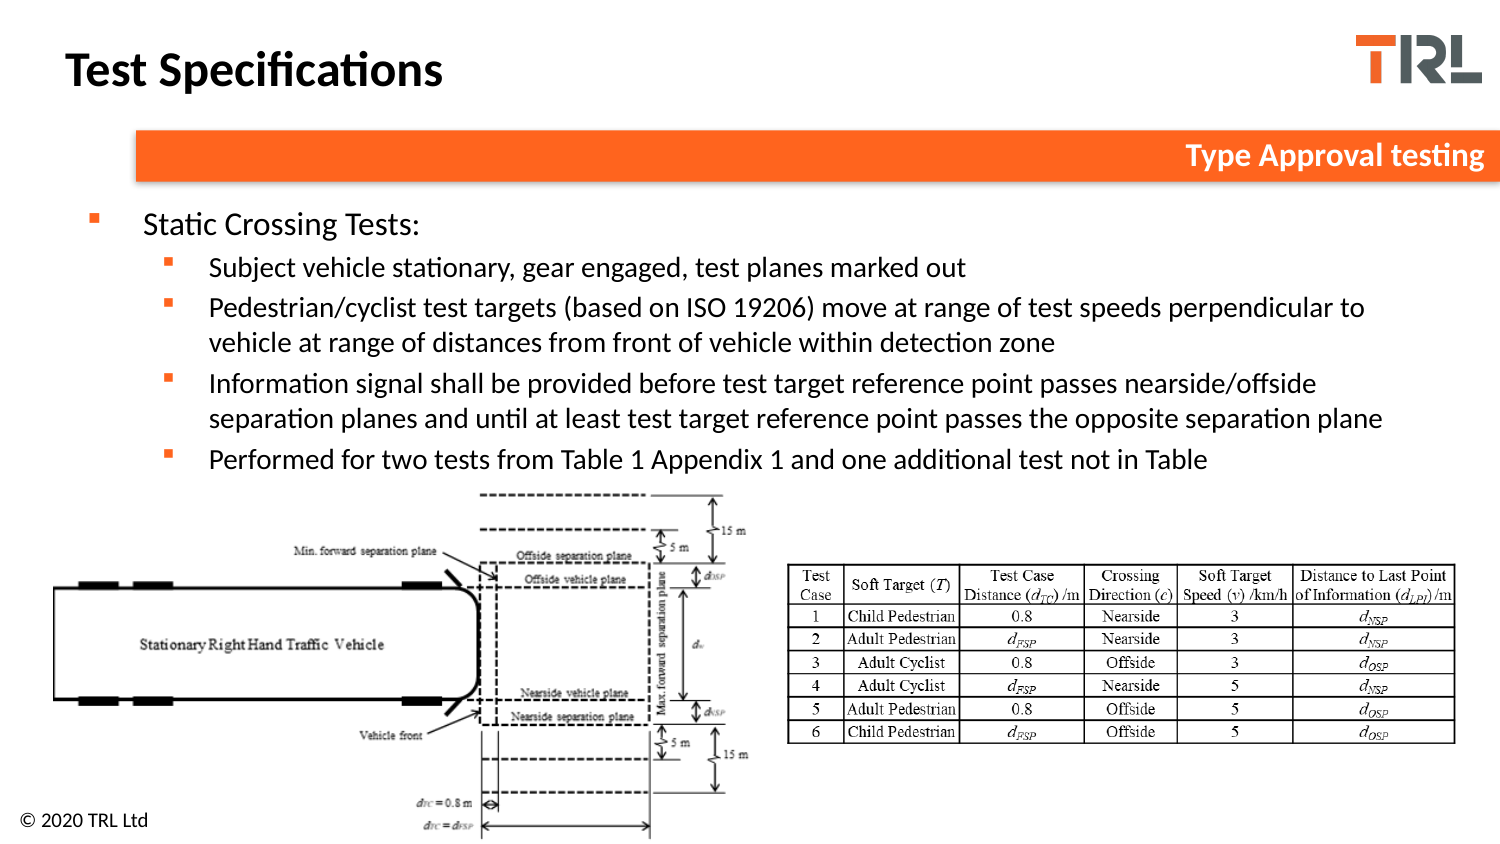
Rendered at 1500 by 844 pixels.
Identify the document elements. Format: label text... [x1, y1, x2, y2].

picture [1356, 35, 1482, 84]
text_box Type Approval testing [162, 125, 1500, 180]
picture [787, 558, 1456, 751]
title Test Specifications [50, 15, 1174, 117]
text_box [135, 130, 1500, 182]
picture [53, 491, 753, 844]
list Static Crossing Tests: Subject vehicle stationary, gear engaged, test planes marked out Pedestrian/cyclist test targets (based on ISO 19206) move at range of test speeds perpendicular to vehicle at range of distances from front of vehicle within detection zone Information signal shall be provided before test target reference point passes nearside/offside separation planes and until at least test target reference point passes the opposite separation plane Performed for two tests from Table 1 Appendix 1 and one additional test not in Table [71, 194, 1438, 784]
